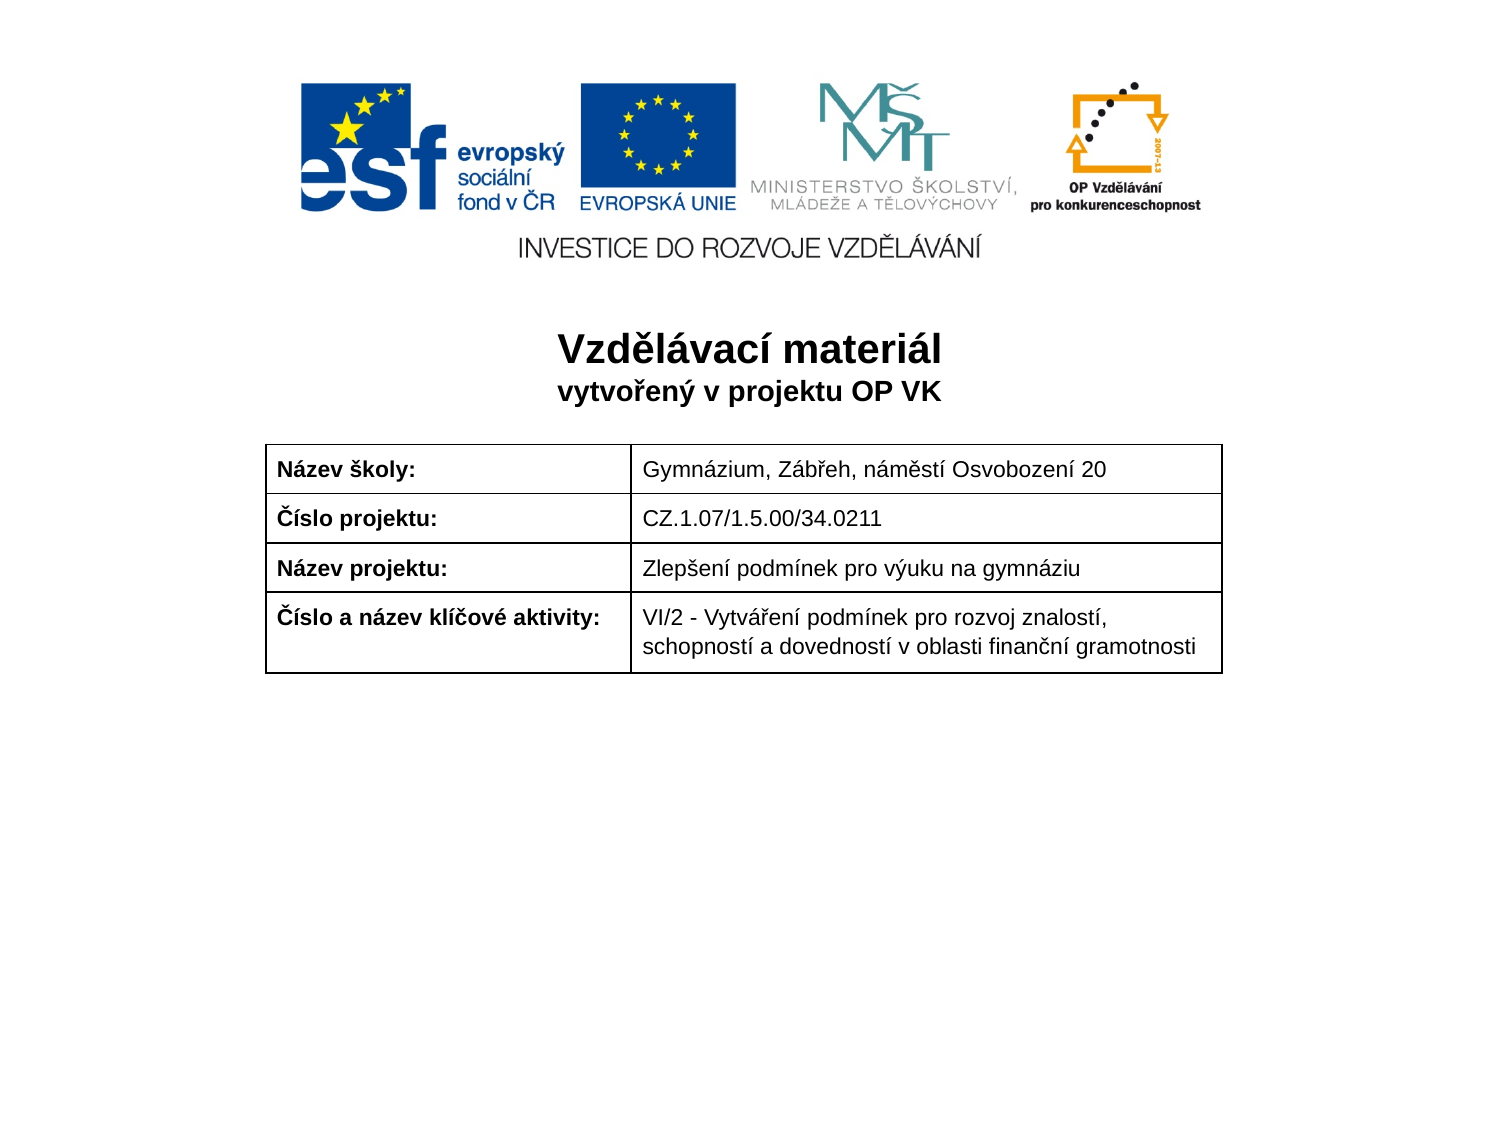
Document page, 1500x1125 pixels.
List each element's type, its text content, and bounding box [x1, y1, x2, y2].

table_cell VI/2 - Vytváření podmínek pro rozvoj znalostí, schopností a dovedností v oblasti finanční gramotnosti [632, 593, 1221, 672]
text_box Vzdělávací materiál vytvořený v projektu OP VK [0, 314, 1500, 415]
table_cell Název projektu: [267, 544, 630, 591]
table_header Název školy: [267, 445, 630, 493]
table_cell Číslo projektu: [267, 494, 630, 542]
table_cell CZ.1.07/1.5.00/34.0211 [632, 494, 1221, 542]
table_cell Zlepšení podmínek pro výuku na gymnáziu [632, 544, 1221, 591]
table_header Gymnázium, Zábřeh, náměstí Osvobození 20 [632, 445, 1221, 493]
table_cell Číslo a název klíčové aktivity: [267, 593, 630, 672]
picture [253, 42, 1262, 290]
